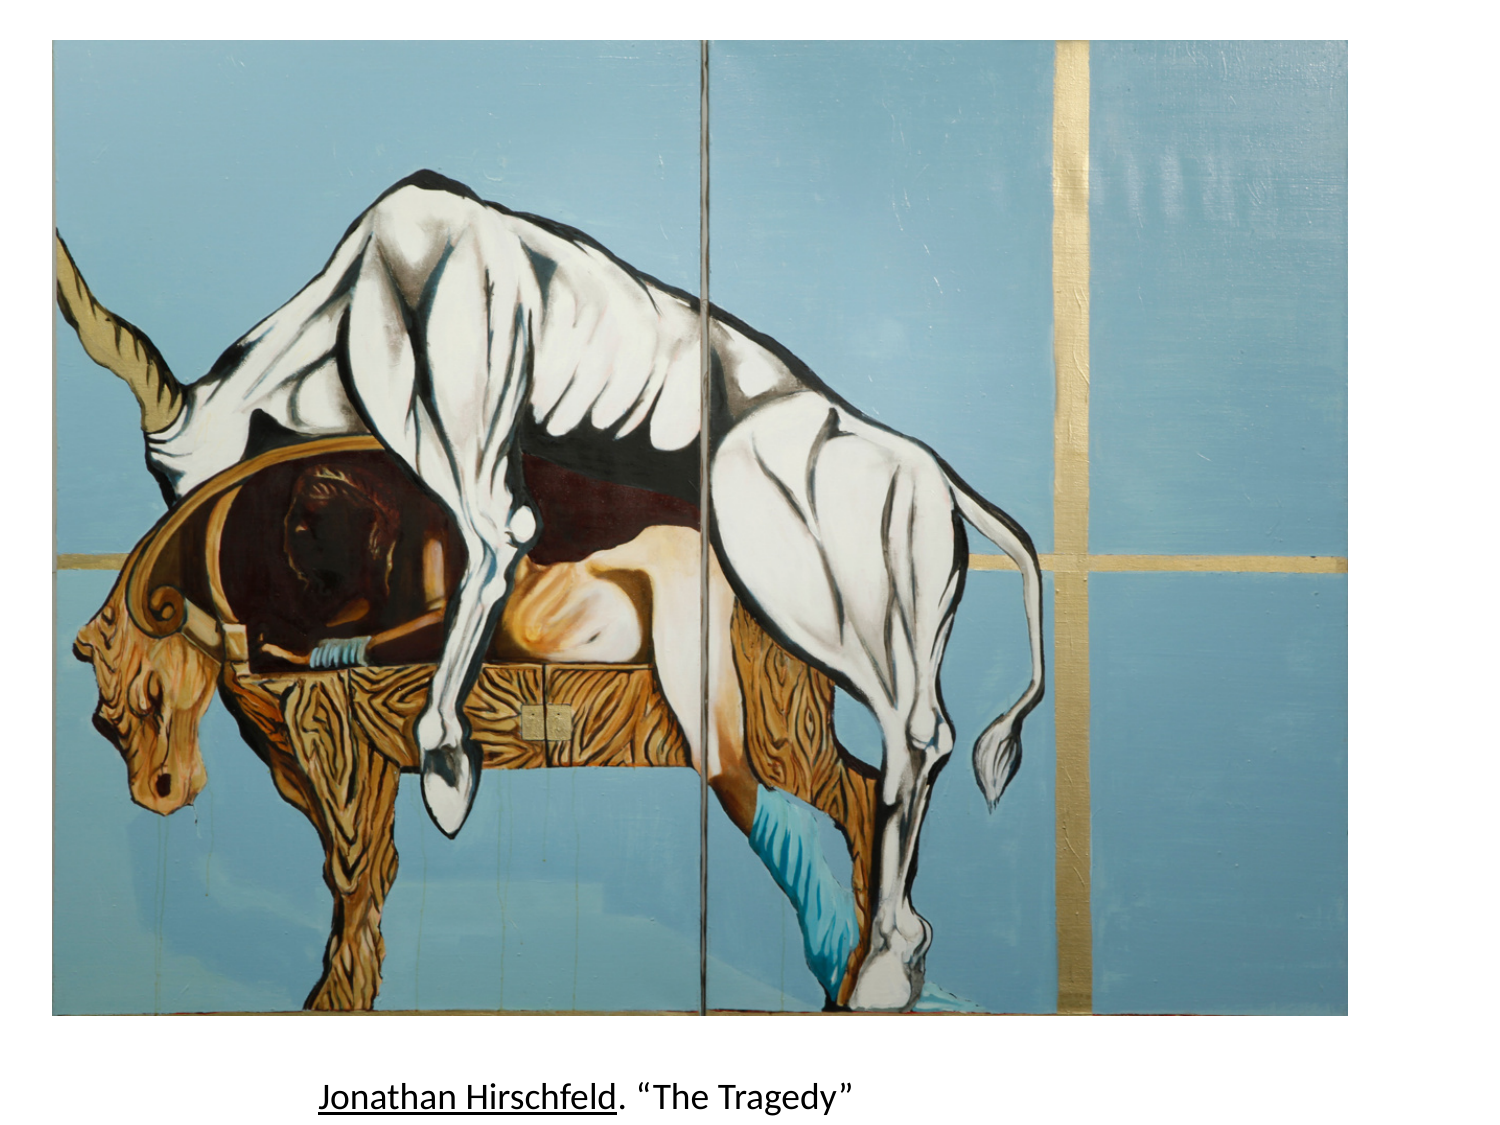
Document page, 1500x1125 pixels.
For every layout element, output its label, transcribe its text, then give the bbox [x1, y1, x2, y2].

picture [52, 40, 1348, 1016]
text_box Jonathan Hirschfeld. “The Tragedy” [303, 1064, 869, 1125]
